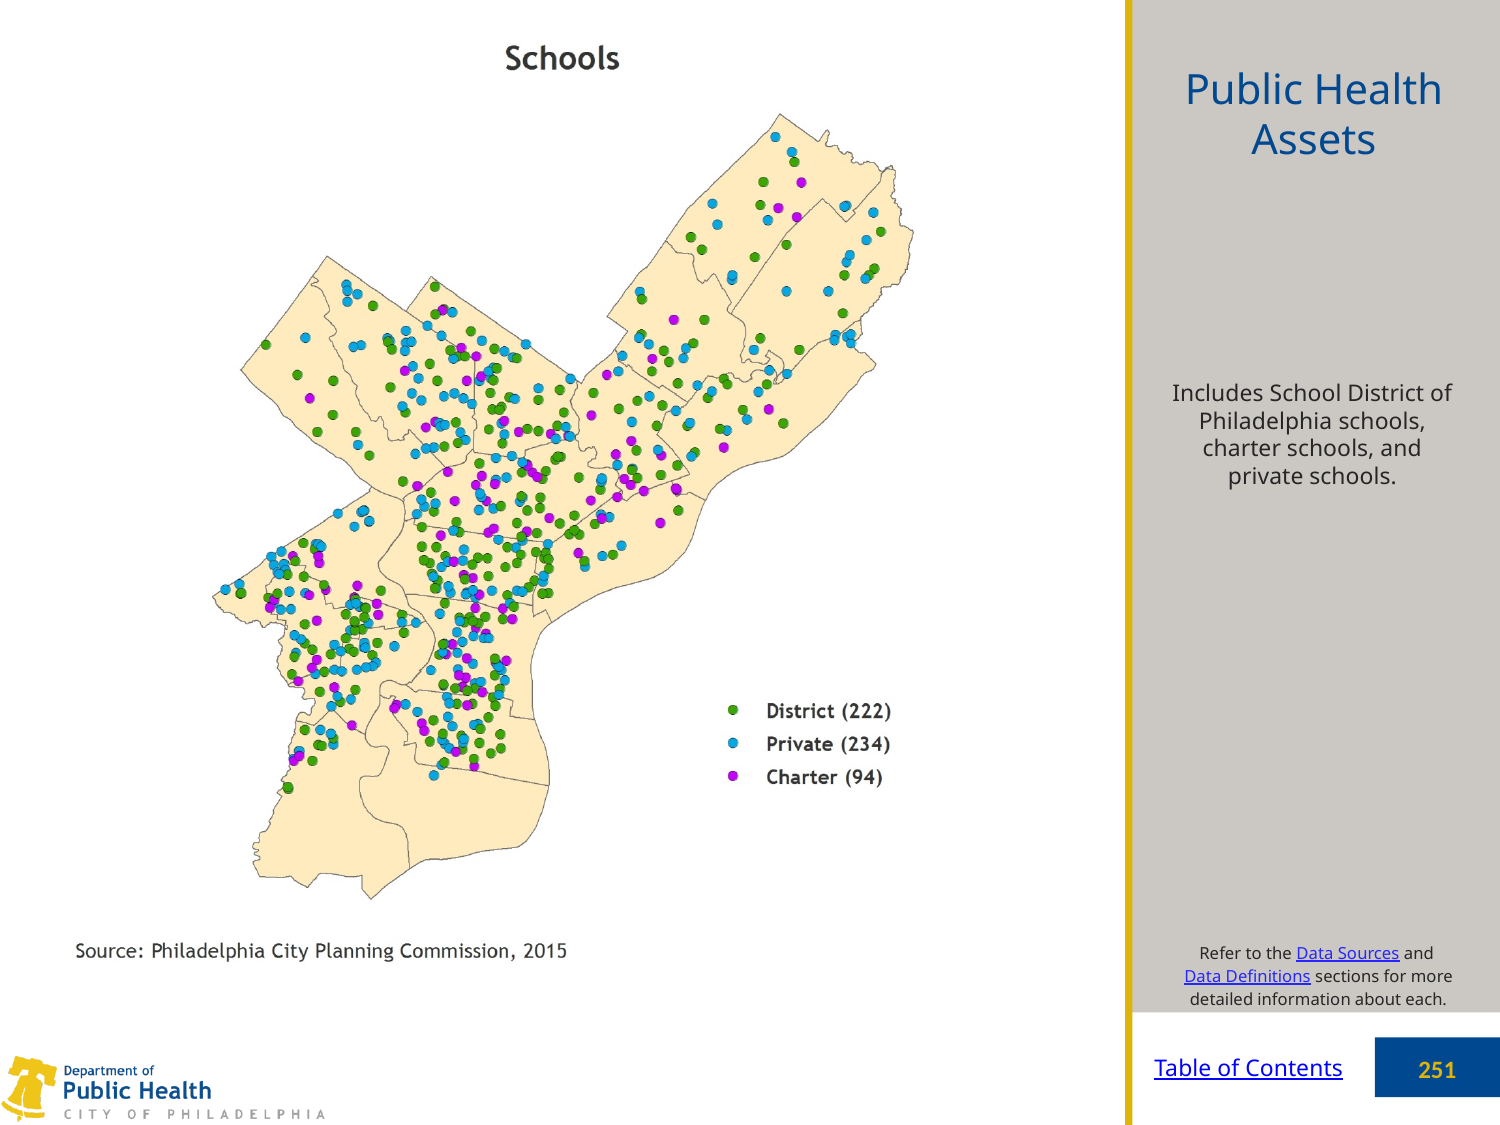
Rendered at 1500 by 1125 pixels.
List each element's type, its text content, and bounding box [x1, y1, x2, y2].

picture [0, 1055, 325, 1122]
picture [0, 0, 1126, 1013]
text_box Includes School District of Philadelphia schools, charter schools, and private schools. [1149, 371, 1475, 497]
list Public Health Assets [1151, 24, 1477, 200]
